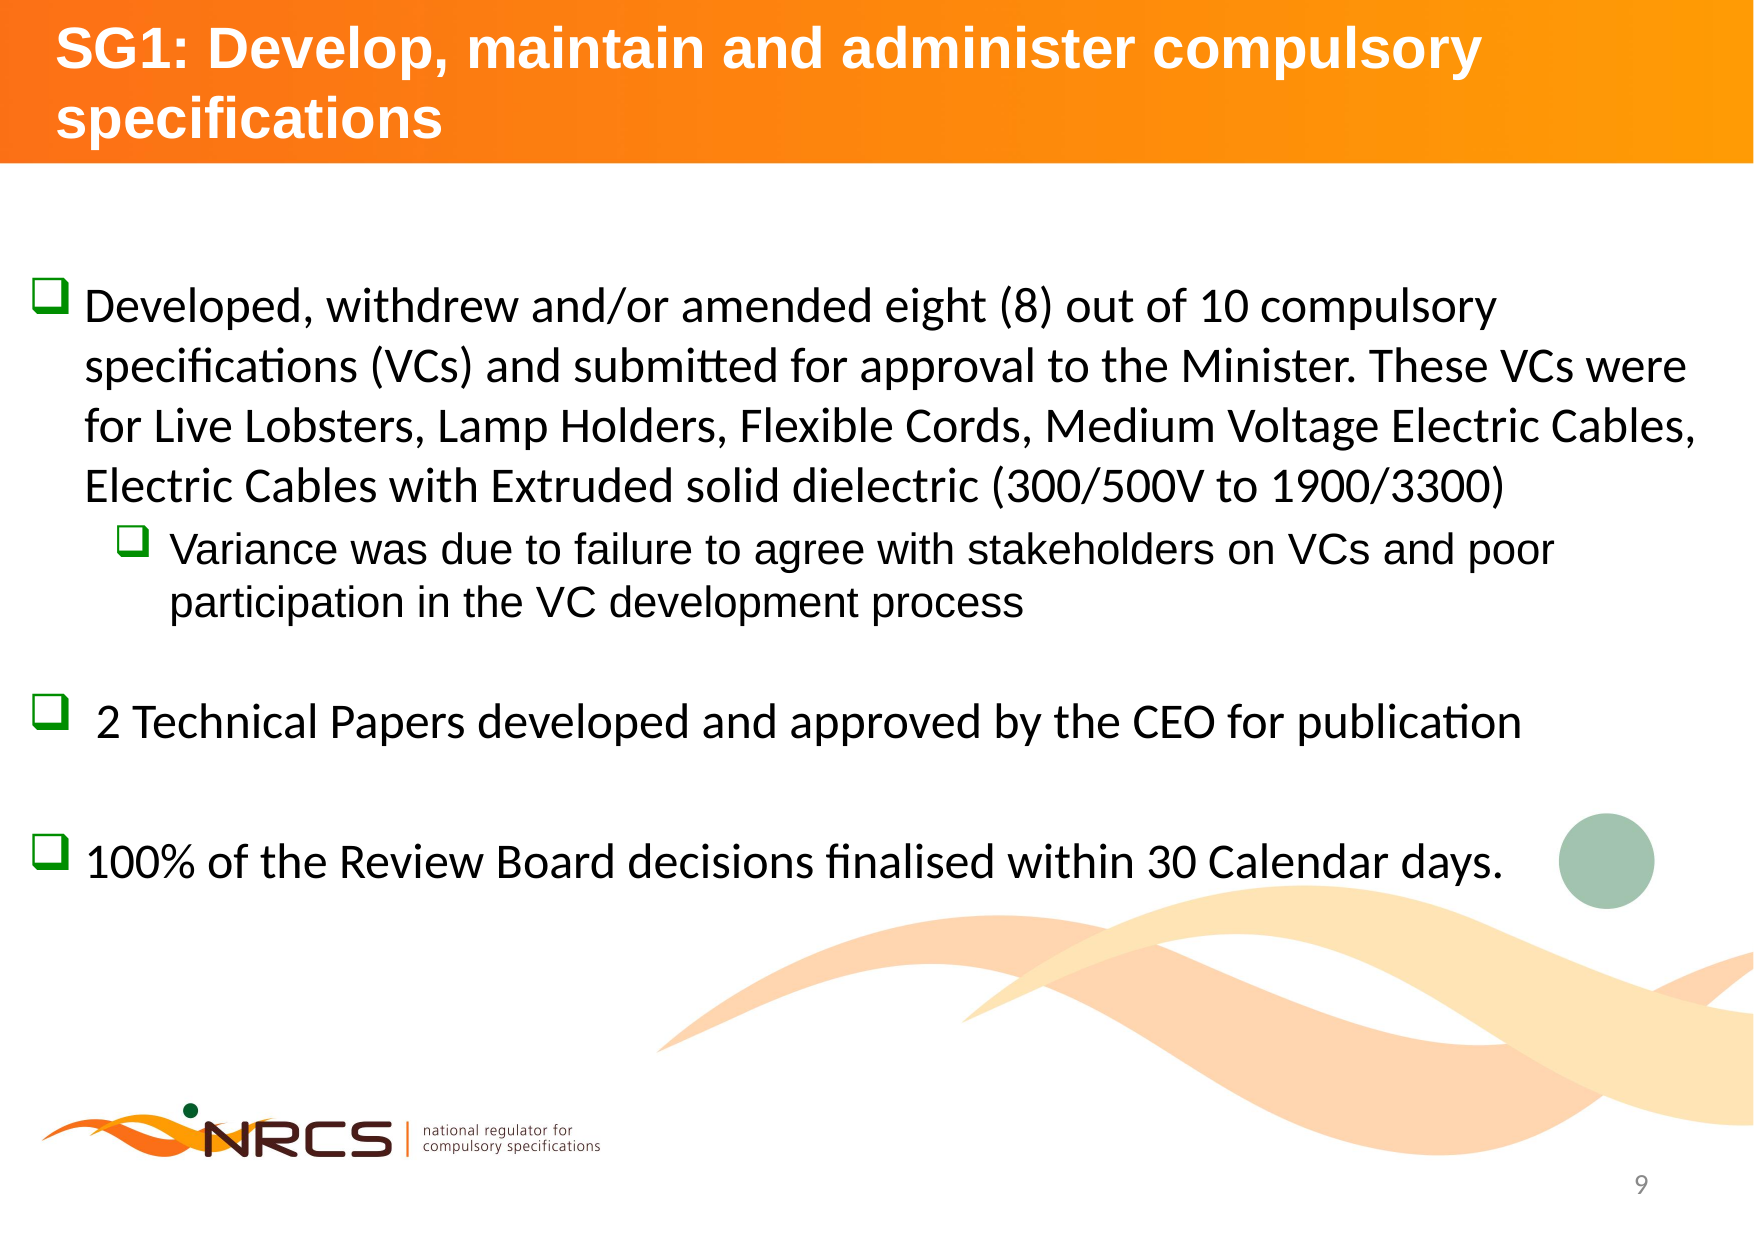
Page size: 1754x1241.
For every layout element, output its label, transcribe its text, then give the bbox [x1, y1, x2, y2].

text_box Developed, withdrew and/or amended eight (8) out of 10 compulsory specifications (VCs) and submitted for approval to the Minister. These VCs were for Live Lobsters, Lamp Holders, Flexible Cords, Medium Voltage Electric Cables, Electric Cables with Extruded solid dielectric (300/500V to 1900/3300) Variance was due to failure to agree with stakeholders on VCs and poor participation in the VC development process 2 Technical Papers developed and approved by the CEO for publication 100% of the Review Board decisions finalised within 30 Calendar days. [13, 195, 1741, 1037]
slide_number 9 [1256, 1149, 1666, 1216]
picture [0, 0, 1754, 1241]
title SG1: Develop, maintain and administer compulsory specifications [38, 0, 1754, 160]
